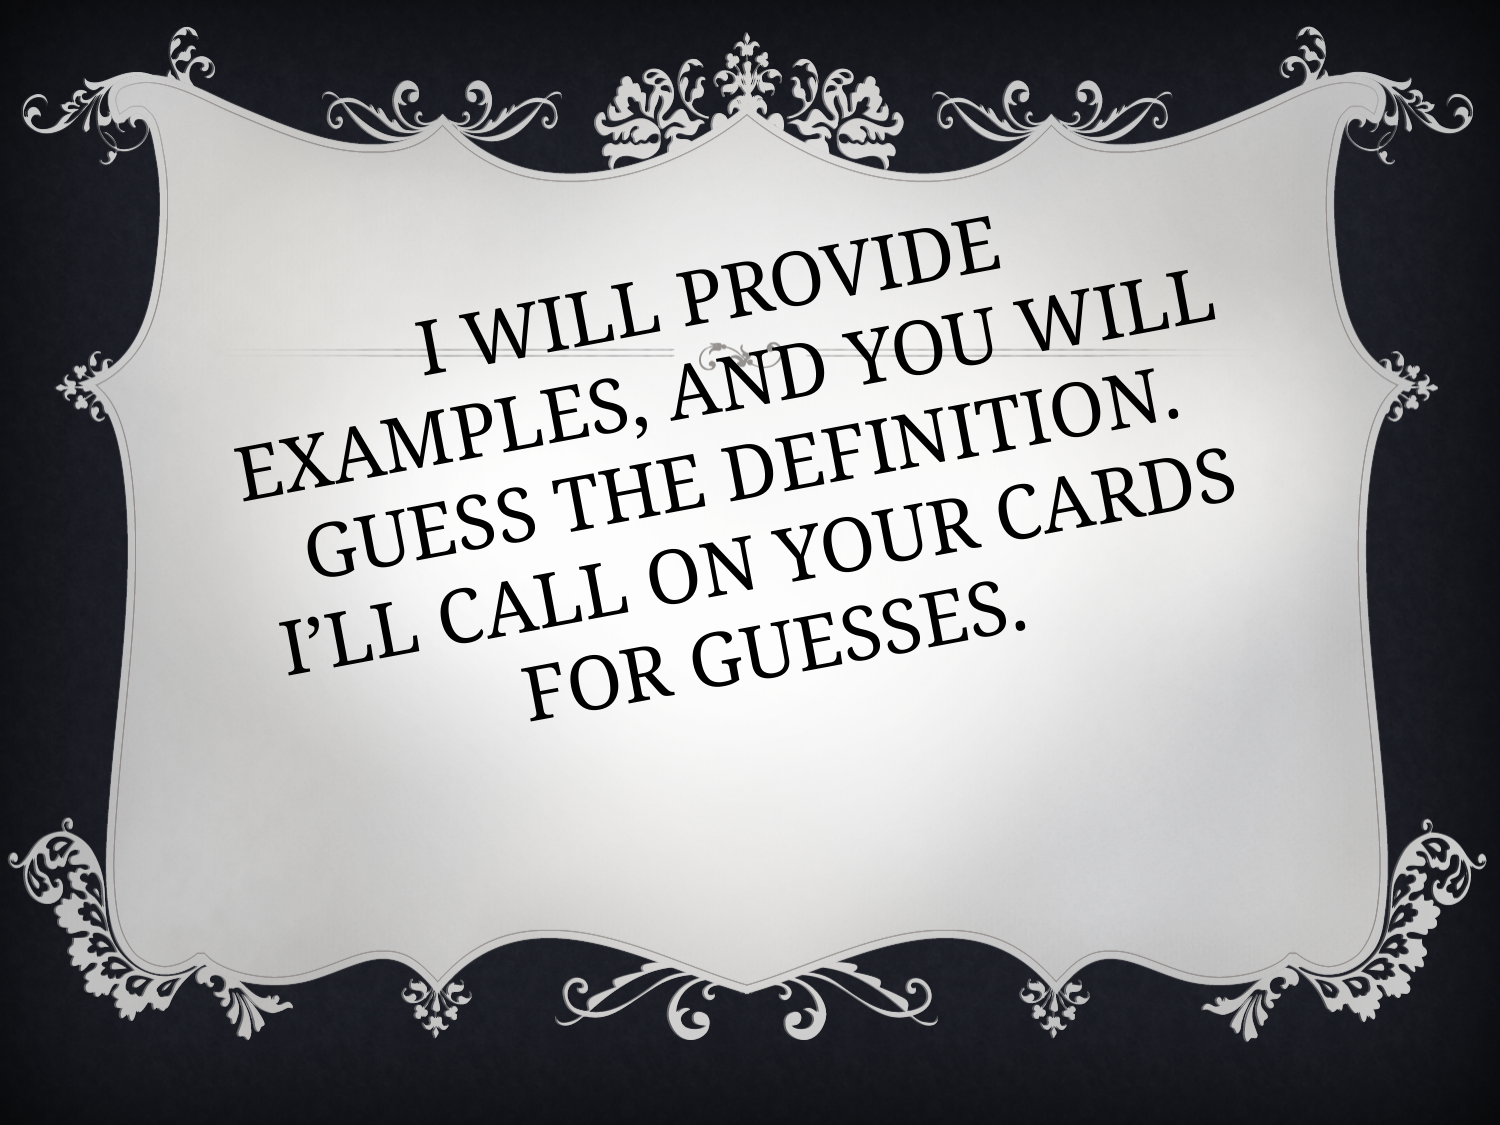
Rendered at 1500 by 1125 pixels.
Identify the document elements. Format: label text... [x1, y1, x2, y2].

picture [0, 0, 1500, 1125]
title I will provide examples, and you will guess the definition. I’ll call on your cards for guesses. [198, 230, 1302, 803]
